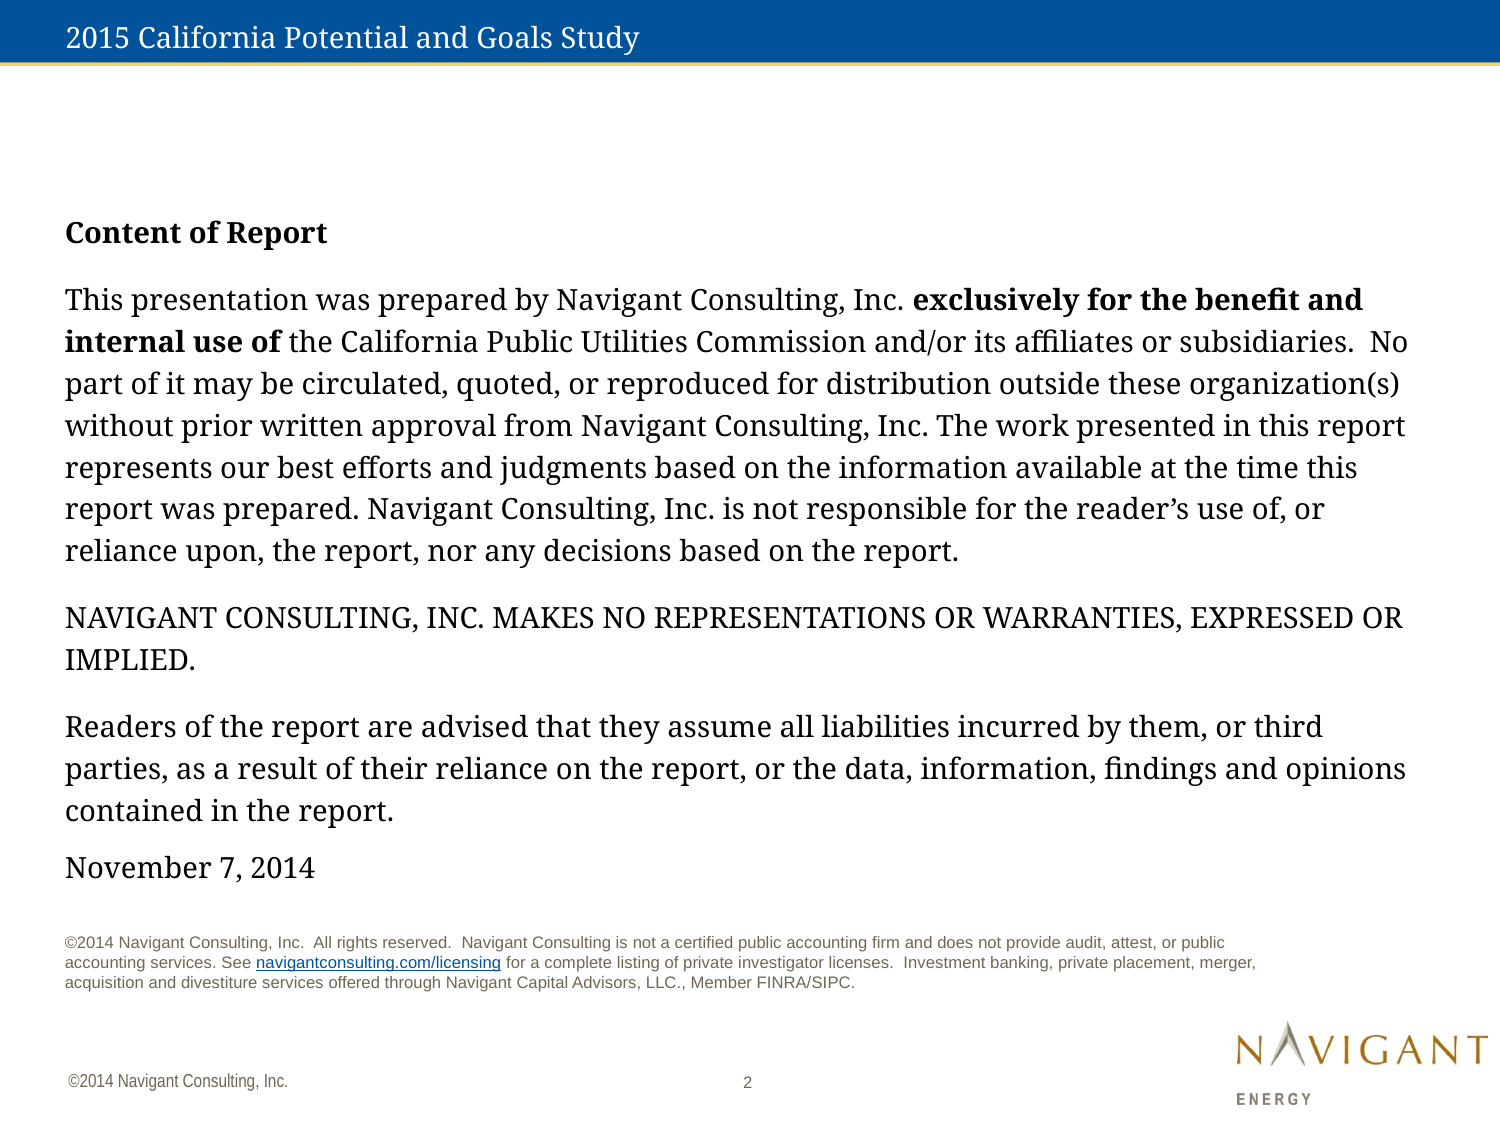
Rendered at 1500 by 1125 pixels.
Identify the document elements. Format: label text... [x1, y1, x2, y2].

text_box Content of Report This presentation was prepared by Navigant Consulting, Inc. exclusively for the benefit and internal use of the California Public Utilities Commission and/or its affiliates or subsidiaries. No part of it may be circulated, quoted, or reproduced for distribution outside these organization(s) without prior written approval from Navigant Consulting, Inc. The work presented in this report represents our best efforts and judgments based on the information available at the time this report was prepared. Navigant Consulting, Inc. is not responsible for the reader’s use of, or reliance upon, the report, nor any decisions based on the report. NAVIGANT CONSULTING, INC. MAKES NO REPRESENTATIONS OR WARRANTIES, EXPRESSED OR IMPLIED. Readers of the report are advised that they assume all liabilities incurred by them, or third parties, as a result of their reliance on the report, or the data, information, findings and opinions contained in the report. November 7, 2014 [50, 199, 1450, 892]
text_box ©2014 Navigant Consulting, Inc. All rights reserved. Navigant Consulting is not a certified public accounting firm and does not provide audit, attest, or public accounting services. See navigantconsulting.com/licensing for a complete listing of private investigator licenses. Investment banking, private placement, merger, acquisition and divestiture services offered through Navigant Capital Advisors, LLC., Member FINRA/SIPC. [50, 924, 1288, 1000]
title 2015 California Potential and Goals Study [50, 11, 1446, 50]
picture [1237, 1021, 1488, 1105]
